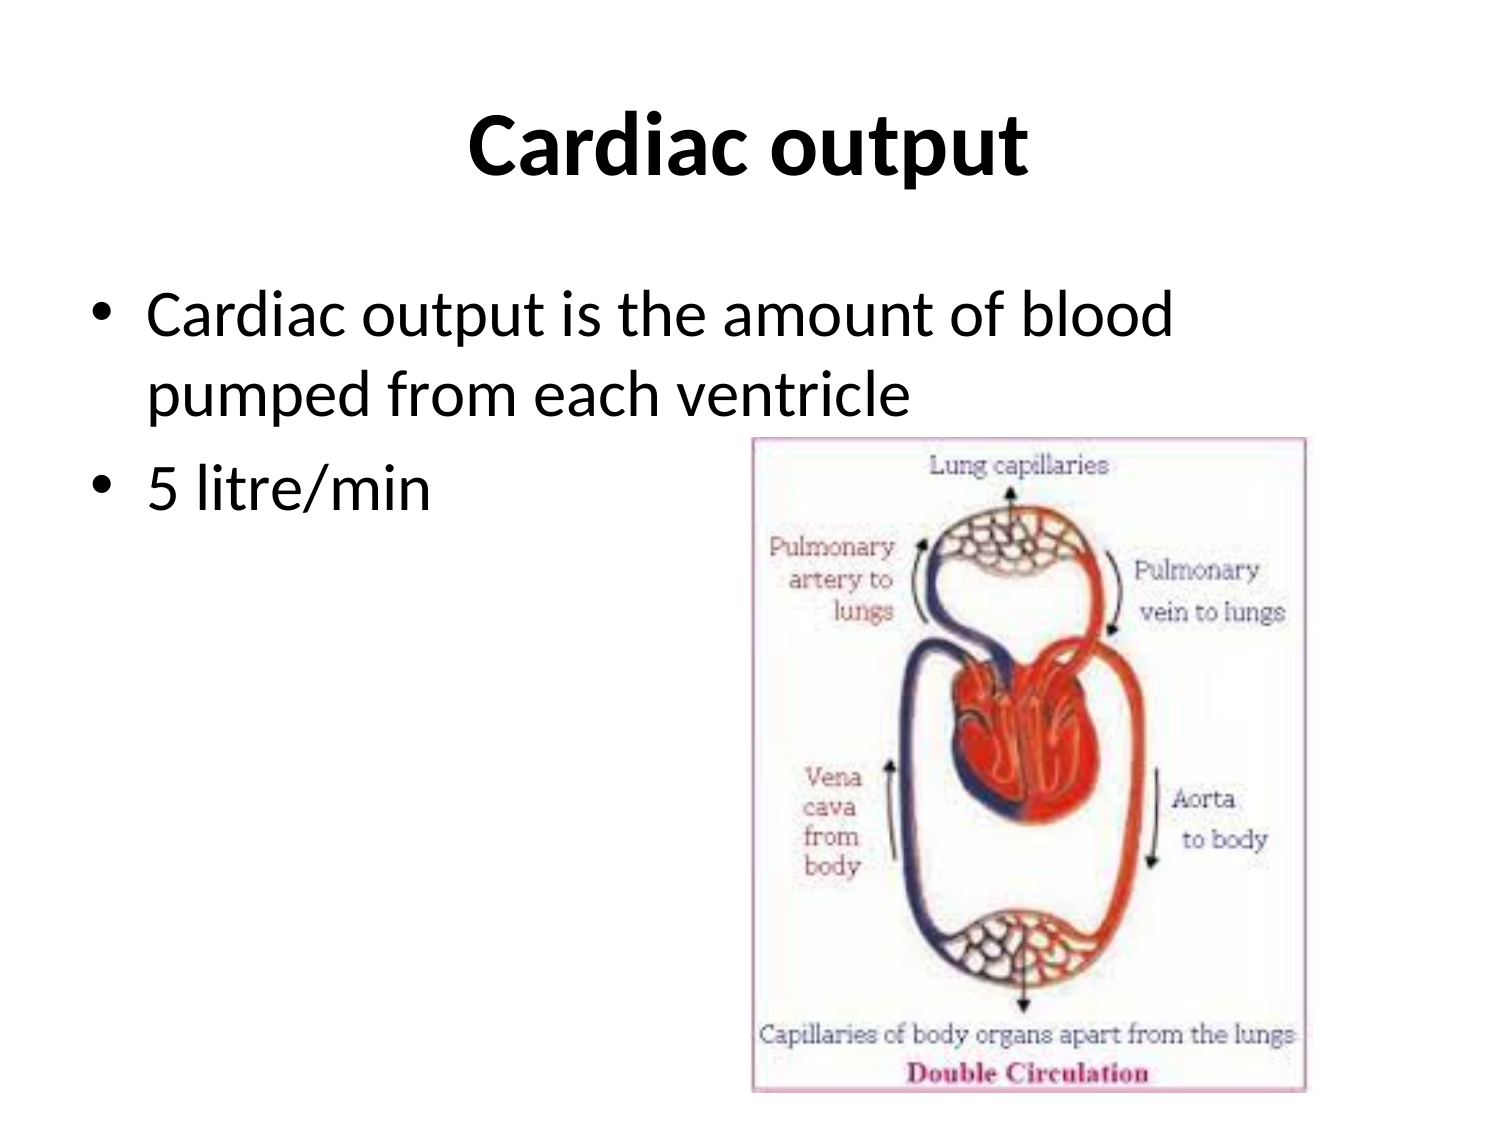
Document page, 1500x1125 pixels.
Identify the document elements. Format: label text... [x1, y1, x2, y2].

list Cardiac output is the amount of blood pumped from each ventricle 5 litre/min [75, 262, 1425, 1005]
title Cardiac output [75, 45, 1425, 233]
picture [749, 437, 1313, 1093]
